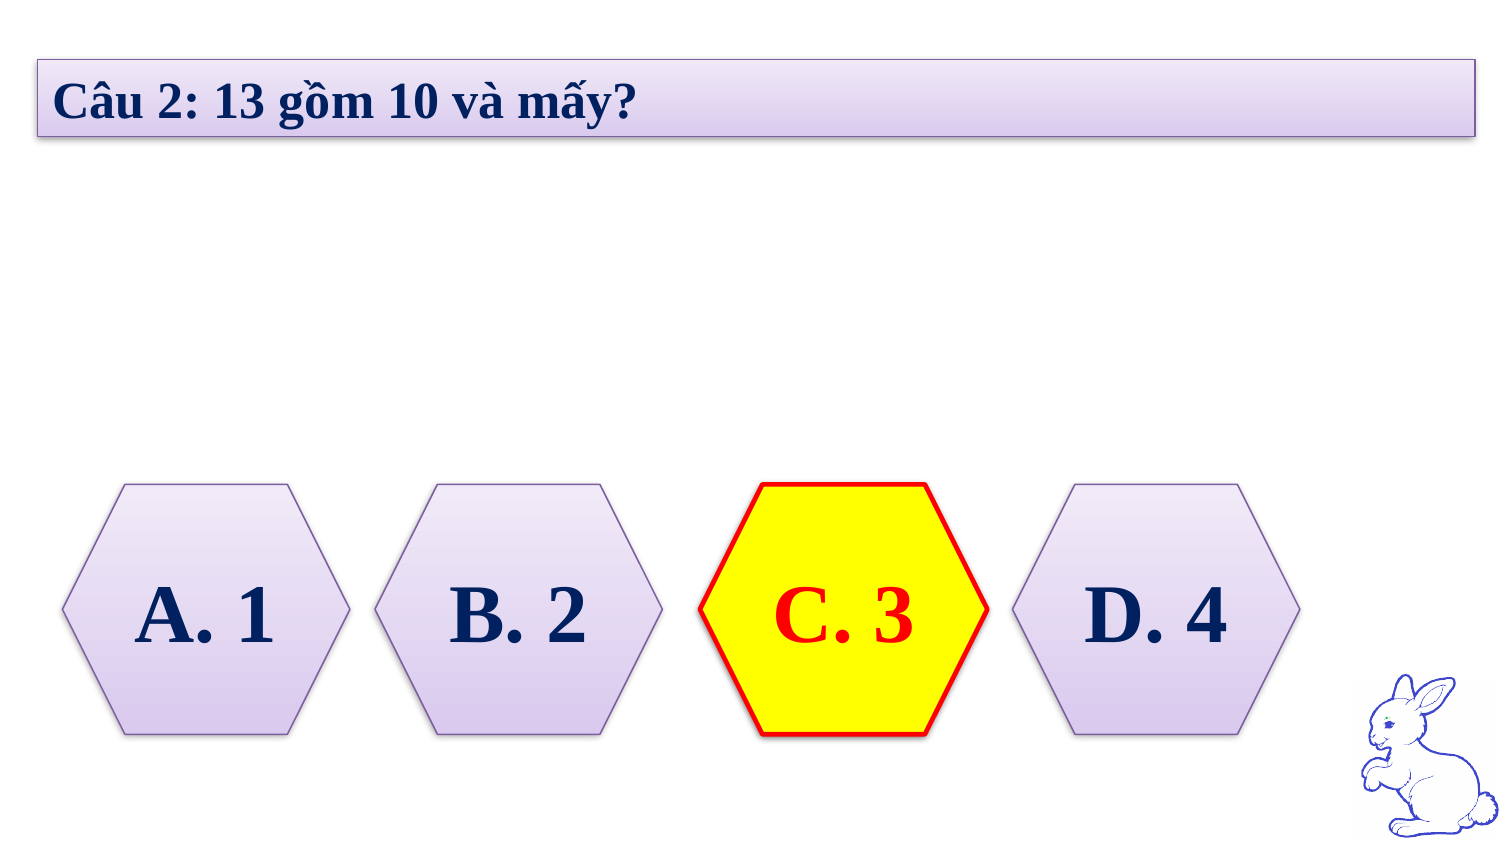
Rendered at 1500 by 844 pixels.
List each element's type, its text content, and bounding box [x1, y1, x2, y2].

text_box C. 3 [699, 483, 989, 736]
text_box A. 1 [61, 483, 351, 736]
text_box Câu 2: 13 gồm 10 và mấy? [37, 59, 1476, 137]
text_box B. 2 [374, 483, 664, 736]
text_box D. 4 [1011, 483, 1301, 736]
picture [1348, 671, 1500, 844]
